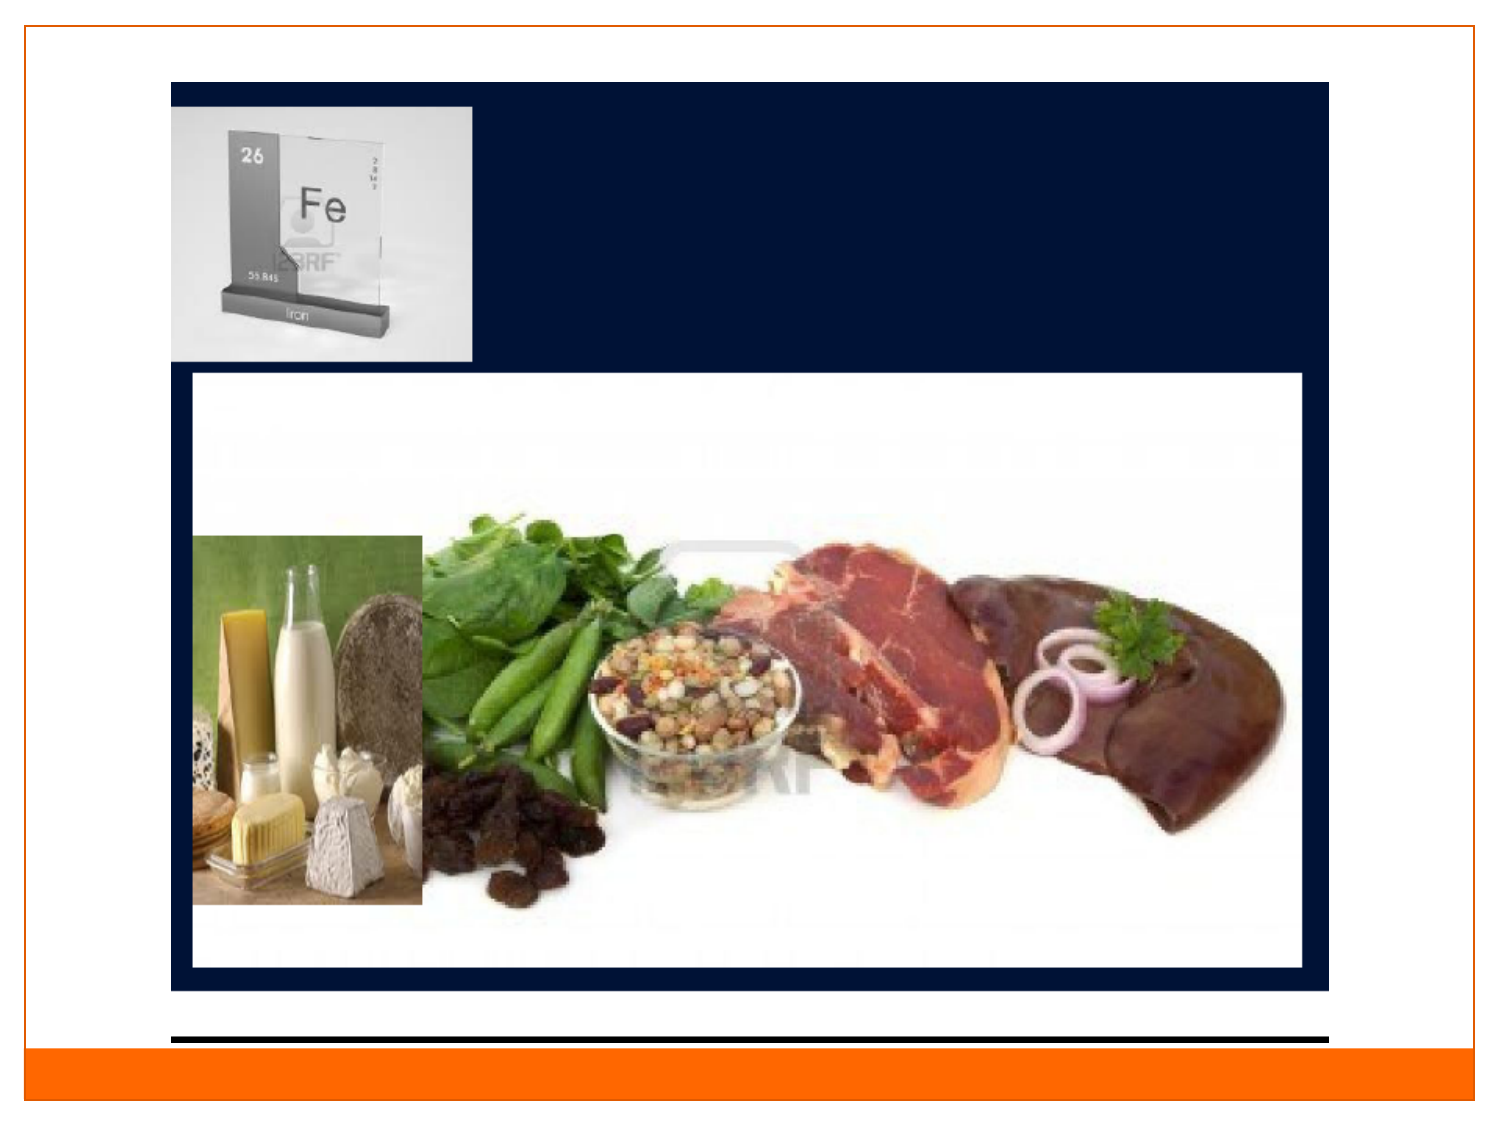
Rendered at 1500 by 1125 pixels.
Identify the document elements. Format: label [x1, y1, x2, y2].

picture [170, 82, 1330, 1043]
